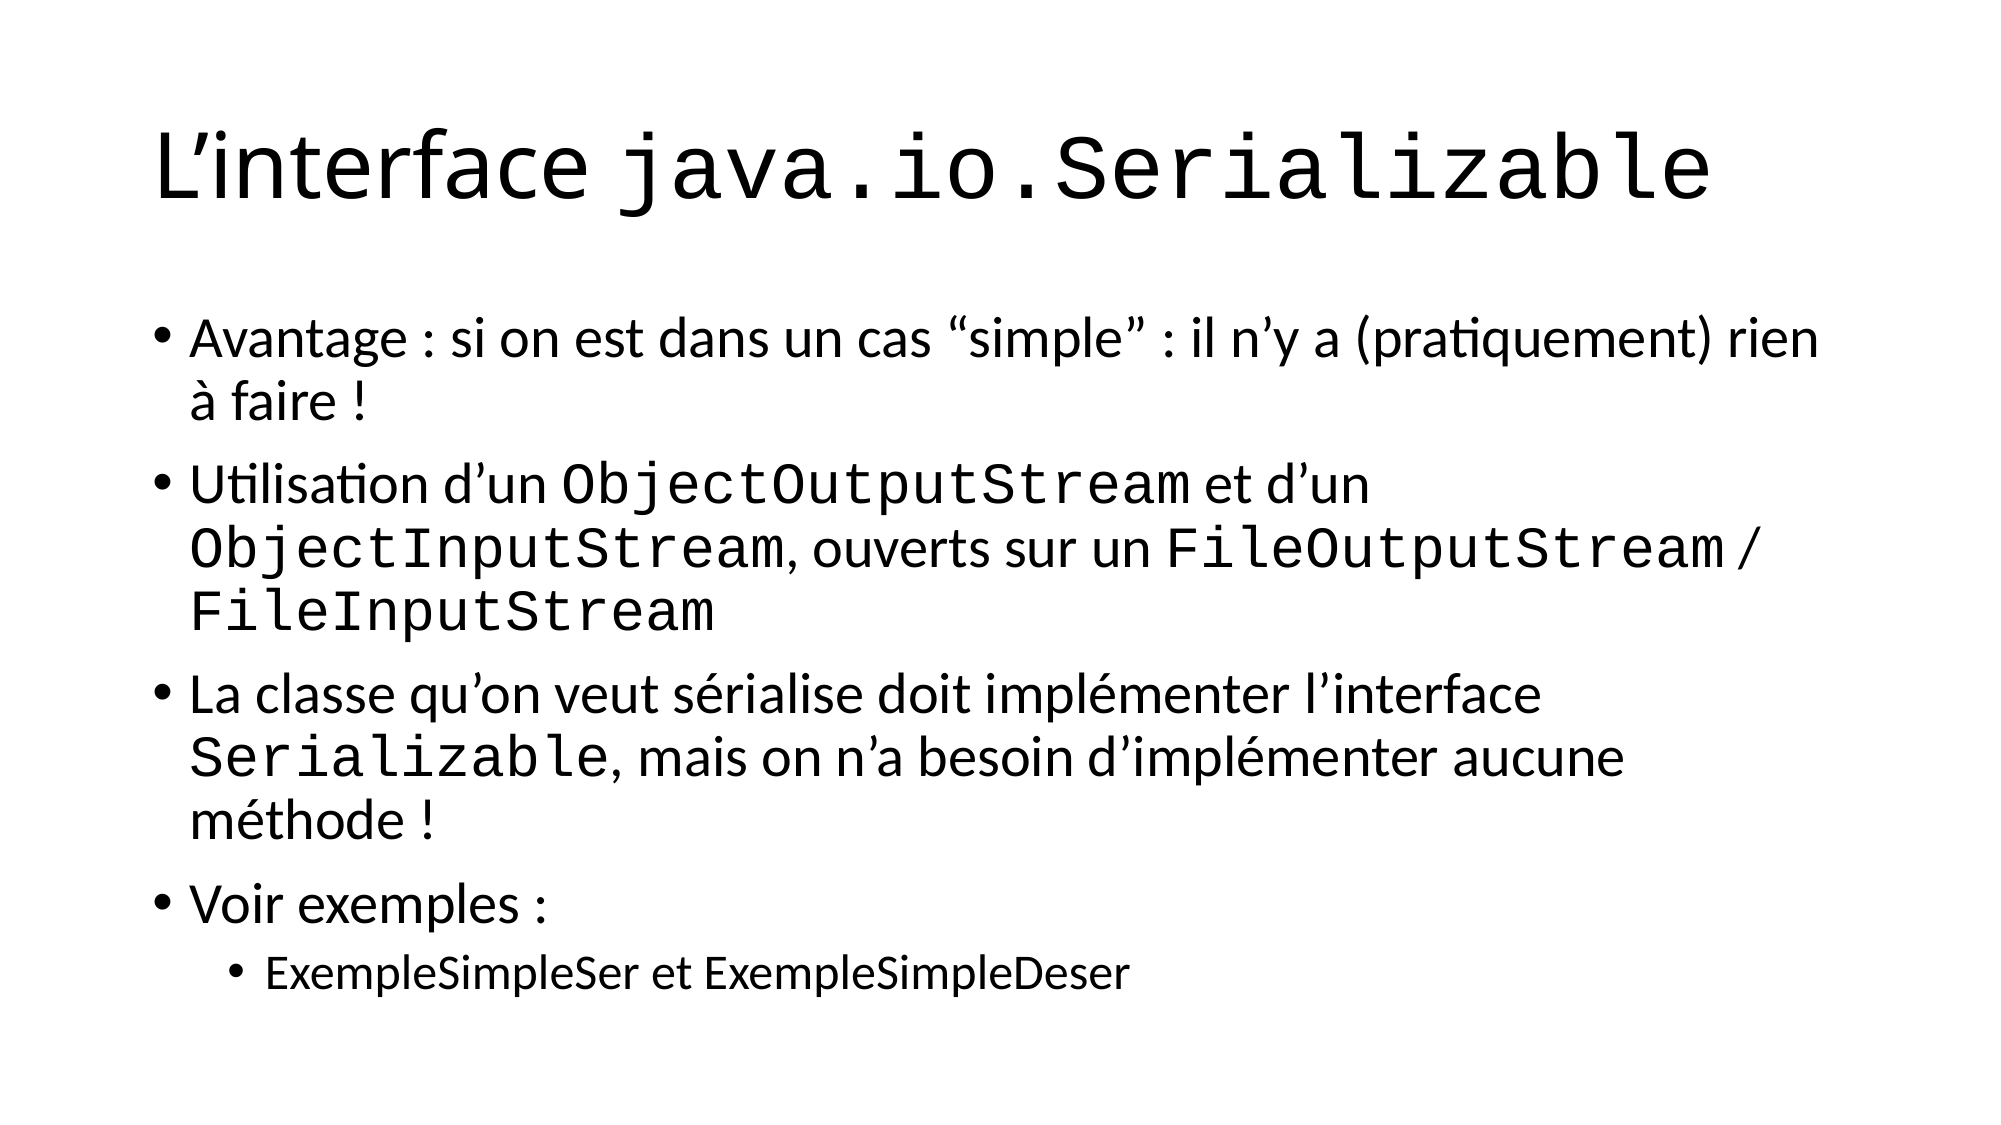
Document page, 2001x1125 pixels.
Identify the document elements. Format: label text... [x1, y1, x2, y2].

list Avantage : si on est dans un cas “simple” : il n’y a (pratiquement) rien à faire ! Utilisation d’un ObjectOutputStream et d’un ObjectInputStream, ouverts sur un FileOutputStream / FileInputStream La classe qu’on veut sérialise doit implémenter l’interface Serializable, mais on n’a besoin d’implémenter aucune méthode ! Voir exemples : ExempleSimpleSer et ExempleSimpleDeser [137, 299, 1863, 1014]
title L’interface java.io.Serializable [137, 59, 1863, 278]
